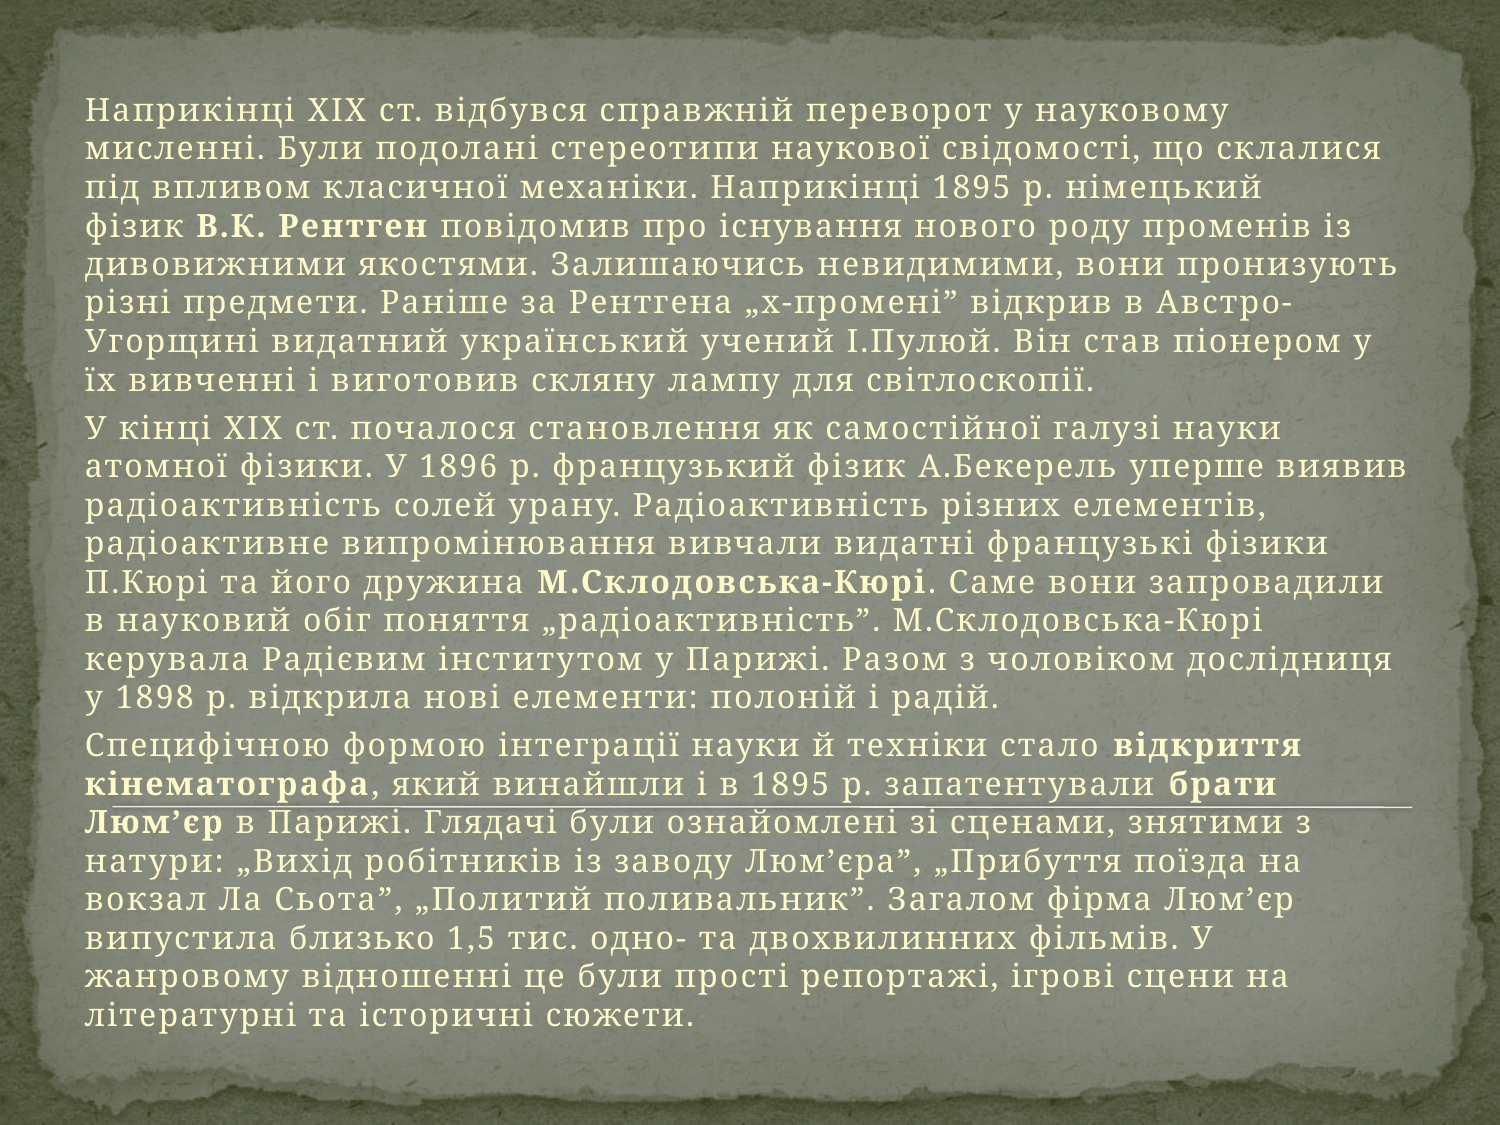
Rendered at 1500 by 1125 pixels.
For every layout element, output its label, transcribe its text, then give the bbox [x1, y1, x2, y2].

list Наприкінці XIX ст. відбувся справжній переворот у науковому мисленні. Були подолані стереотипи наукової свідомості, що склалися під впливом класичної механіки. Наприкінці 1895 р. німецький фізик В.К. Рентген повідомив про існування нового роду променів із дивовижними якостями. Залишаючись невидимими, вони пронизують різні предмети. Раніше за Рентгена „х-промені” відкрив в Австро-Угорщині видатний український учений І.Пулюй. Він став піонером у їх вивченні і виготовив скляну лампу для світлоскопії. У кінці ХІХ ст. почалося становлення як самостійної галузі науки атомної фізики. У 1896 р. французький фізик А.Бекерель уперше виявив радіоактивність солей урану. Радіоактивність різних елементів, радіоактивне випромінювання вивчали видатні французькі фізики П.Кюрі та його дружина М.Склодовська-Кюрі. Саме вони запровадили в науковий обіг поняття „радіоактивність”. М.Склодовська-Кюрі керувала Радієвим інститутом у Парижі. Разом з чоловіком дослідниця у 1898 р. відкрила нові елементи: полоній і радій. Специфічною формою інтеграції науки й техніки стало відкриття кінематографа, який винайшли і в 1895 р. запатентували брати Люм’єр в Парижі. Глядачі були ознайомлені зі сценами, знятими з натури: „Вихід робітників із заводу Люм’єра”, „Прибуття поїзда на вокзал Ла Сьота”, „Политий поливальник”. Загалом фірма Люм’єр випустила близько 1,5 тис. одно- та двохвилинних фільмів. У жанровому відношенні це були прості репортажі, ігрові сцени на літературні та історичні сюжети. [70, 82, 1430, 1055]
